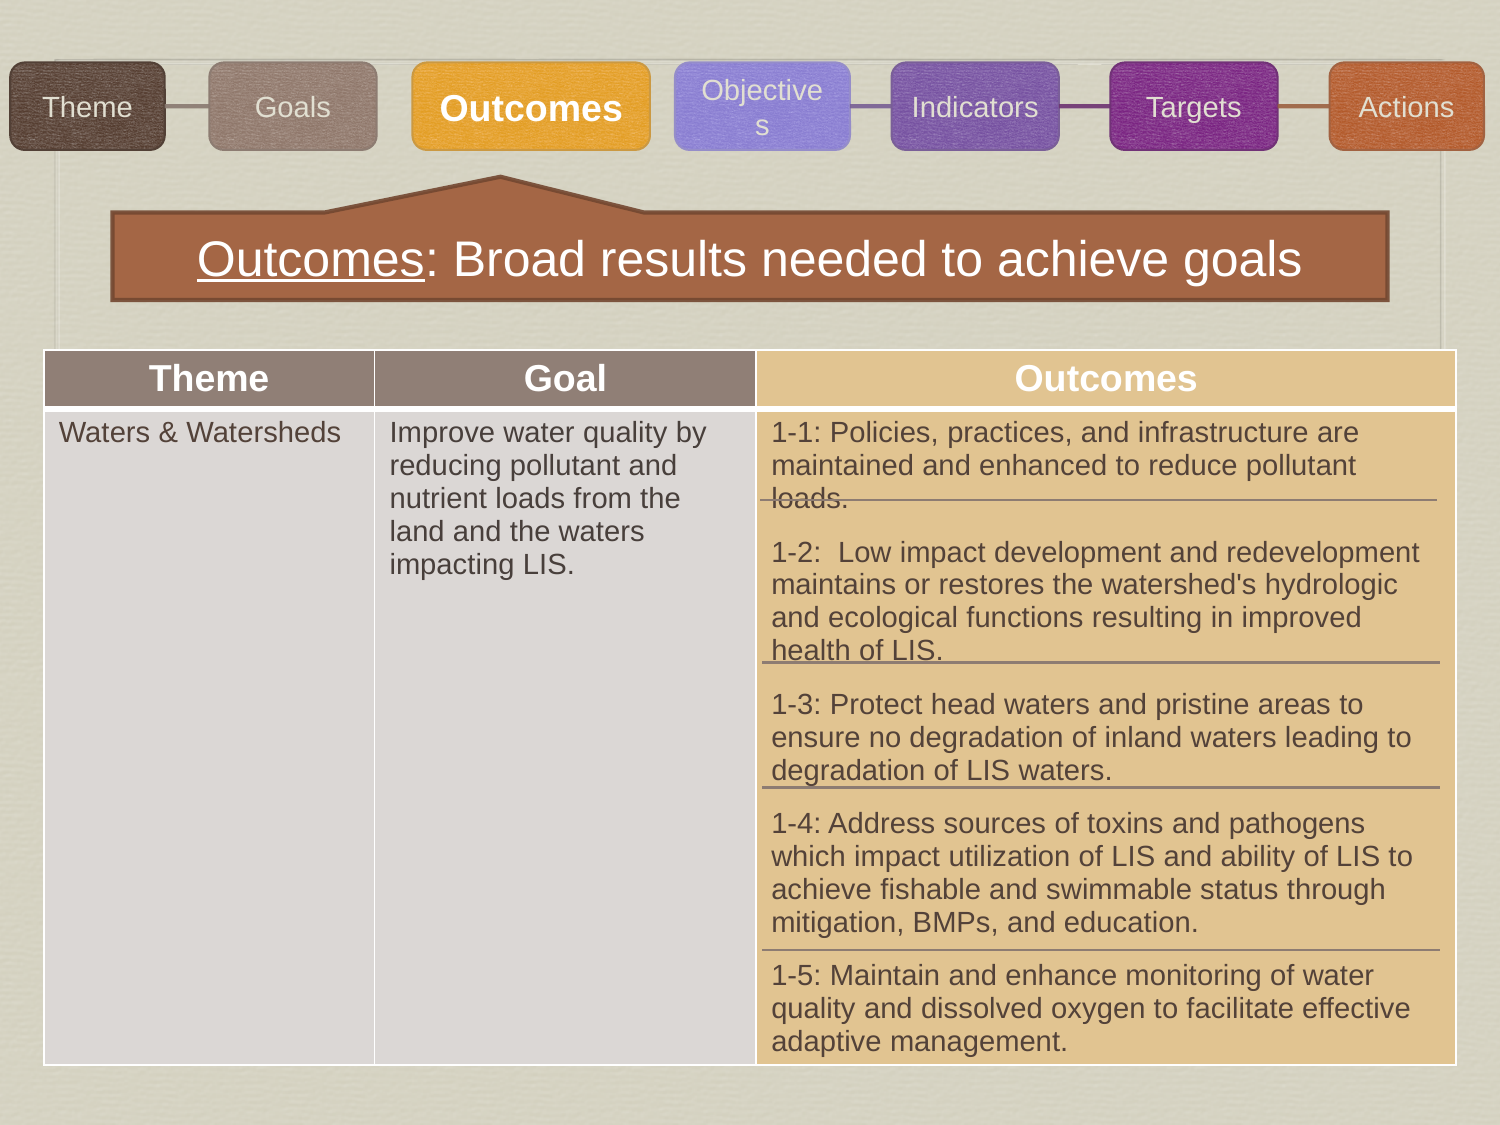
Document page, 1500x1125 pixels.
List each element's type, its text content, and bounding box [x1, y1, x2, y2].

text_box Theme [9, 61, 166, 151]
table_header Theme [45, 351, 374, 406]
text_box Outcomes [411, 61, 651, 151]
table_cell Waters & Watersheds [45, 412, 374, 1064]
table_cell 1-1: Policies, practices, and infrastructure are maintained and enhanced to reduce pollutant loads. 1-2: Low impact development and redevelopment maintains or restores the watershed's hydrologic and ecological functions resulting in improved health of LIS. 1-3: Protect head waters and pristine areas to ensure no degradation of inland waters leading to degradation of LIS waters. 1-4: Address sources of toxins and pathogens which impact utilization of LIS and ability of LIS to achieve fishable and swimmable status through mitigation, BMPs, and education. 1-5: Maintain and enhance monitoring of water quality and dissolved oxygen to facilitate effective adaptive management. [757, 412, 1455, 1064]
text_box Objectives [673, 61, 852, 151]
picture [0, 0, 1500, 1125]
text_box Goals [208, 61, 378, 151]
text_box Actions [1328, 61, 1486, 151]
text_box Targets [1109, 61, 1279, 151]
text_box Indicators [890, 61, 1060, 151]
table_cell Improve water quality by reducing pollutant and nutrient loads from the land and the waters impacting LIS. [375, 412, 755, 1064]
table_header Outcomes [757, 351, 1455, 406]
text_box Outcomes: Broad results needed to achieve goals [110, 174, 1390, 303]
table_header Goal [375, 351, 755, 406]
